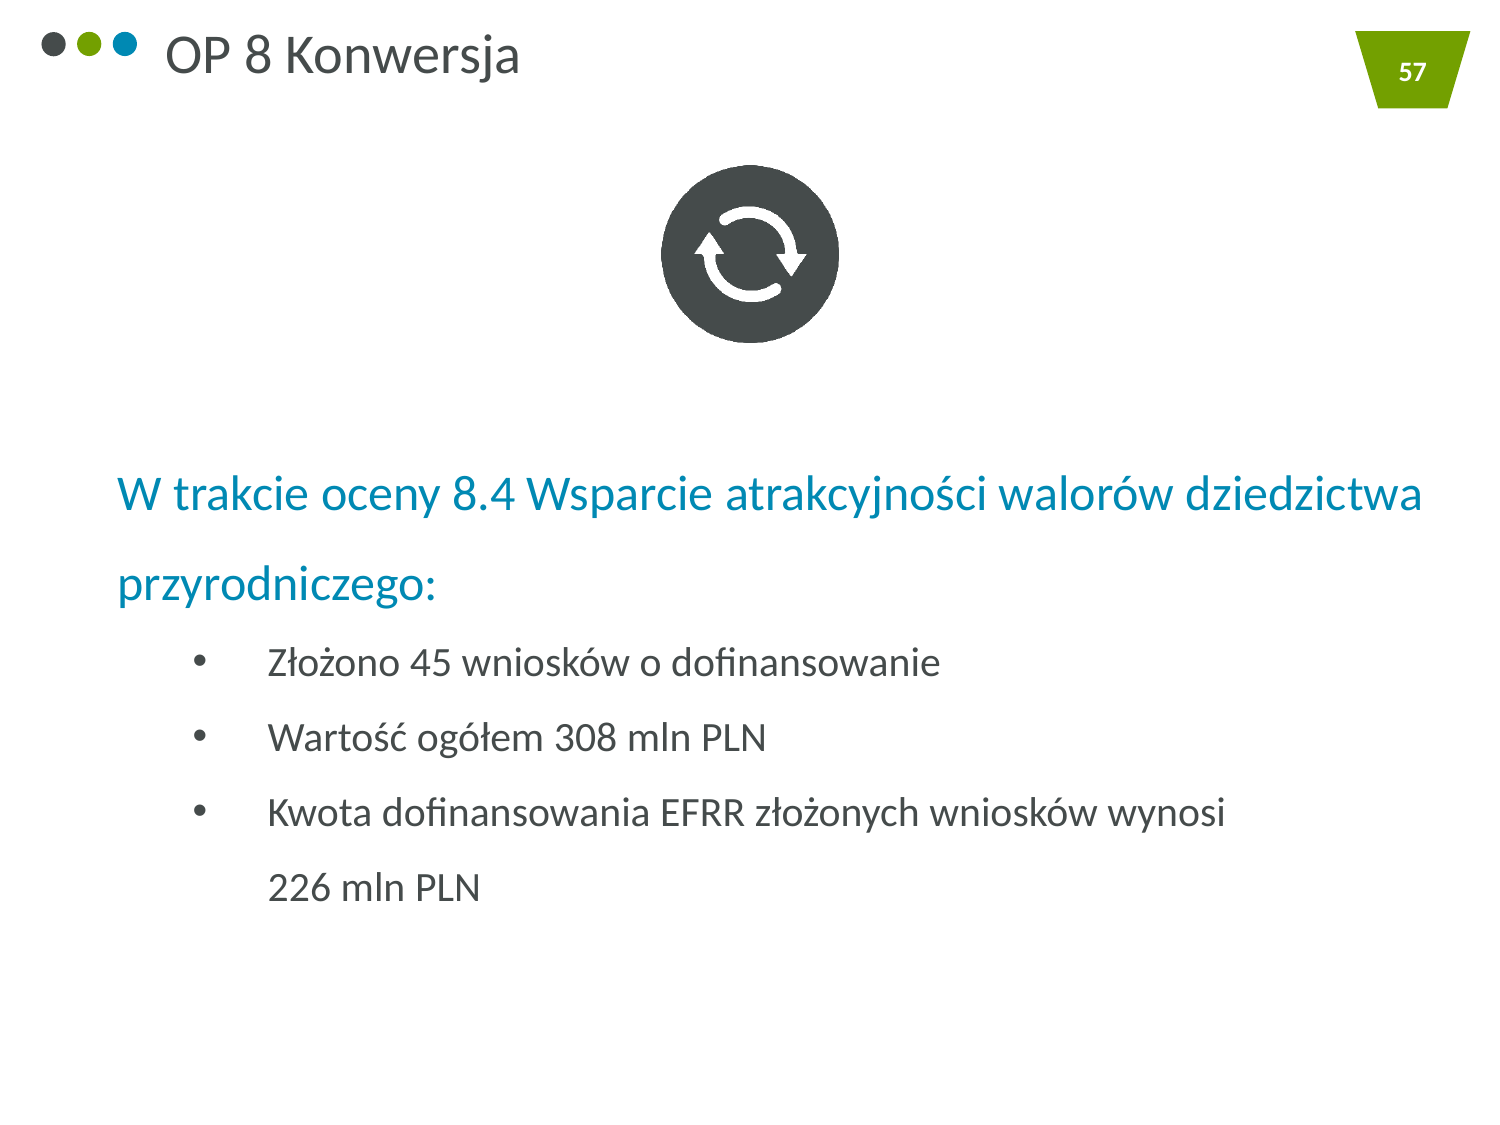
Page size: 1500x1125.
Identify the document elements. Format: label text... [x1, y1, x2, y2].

text_box W trakcie oceny 8.4 Wsparcie atrakcyjności walorów dziedzictwa przyrodniczego: Złożono 45 wniosków o dofinansowanie Wartość ogółem 308 mln PLN Kwota dofinansowania EFRR złożonych wniosków wynosi 226 mln PLN [102, 422, 1451, 918]
text_box OP 8 Konwersja [165, 17, 522, 85]
picture [661, 165, 839, 343]
